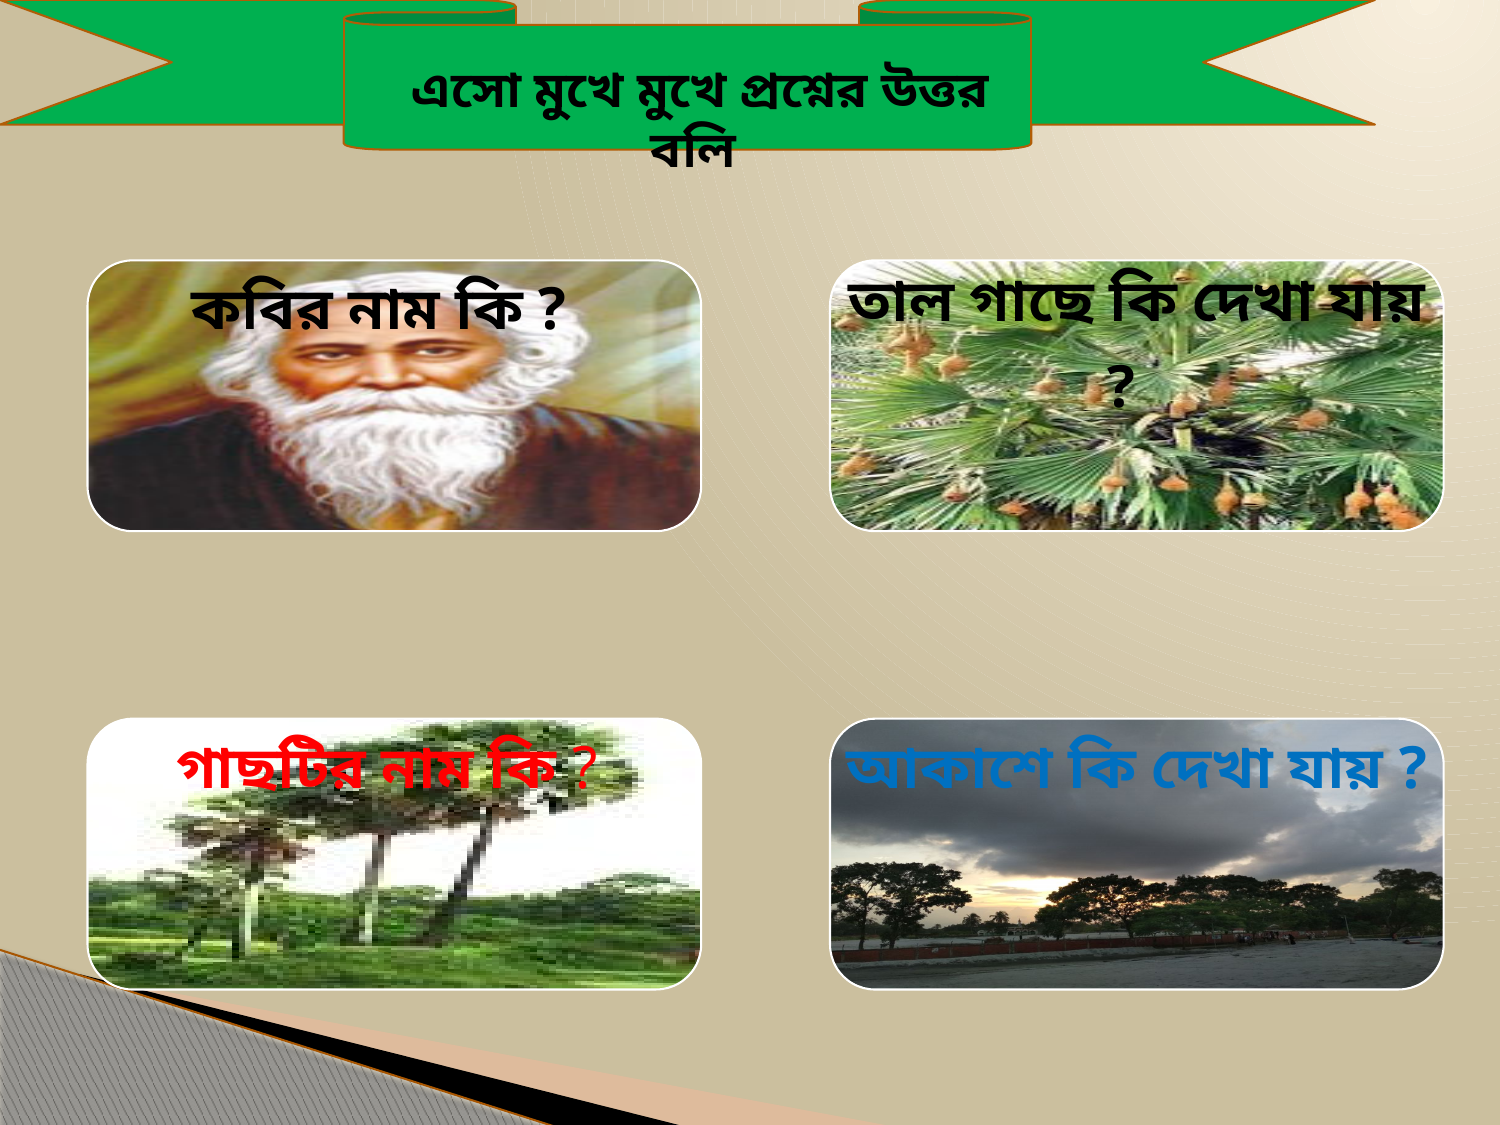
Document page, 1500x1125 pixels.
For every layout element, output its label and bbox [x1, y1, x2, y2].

text_box [0, 0, 1376, 150]
text_box [87, 187, 1438, 1063]
picture [1438, 747, 1442, 961]
picture [1438, 289, 1442, 503]
